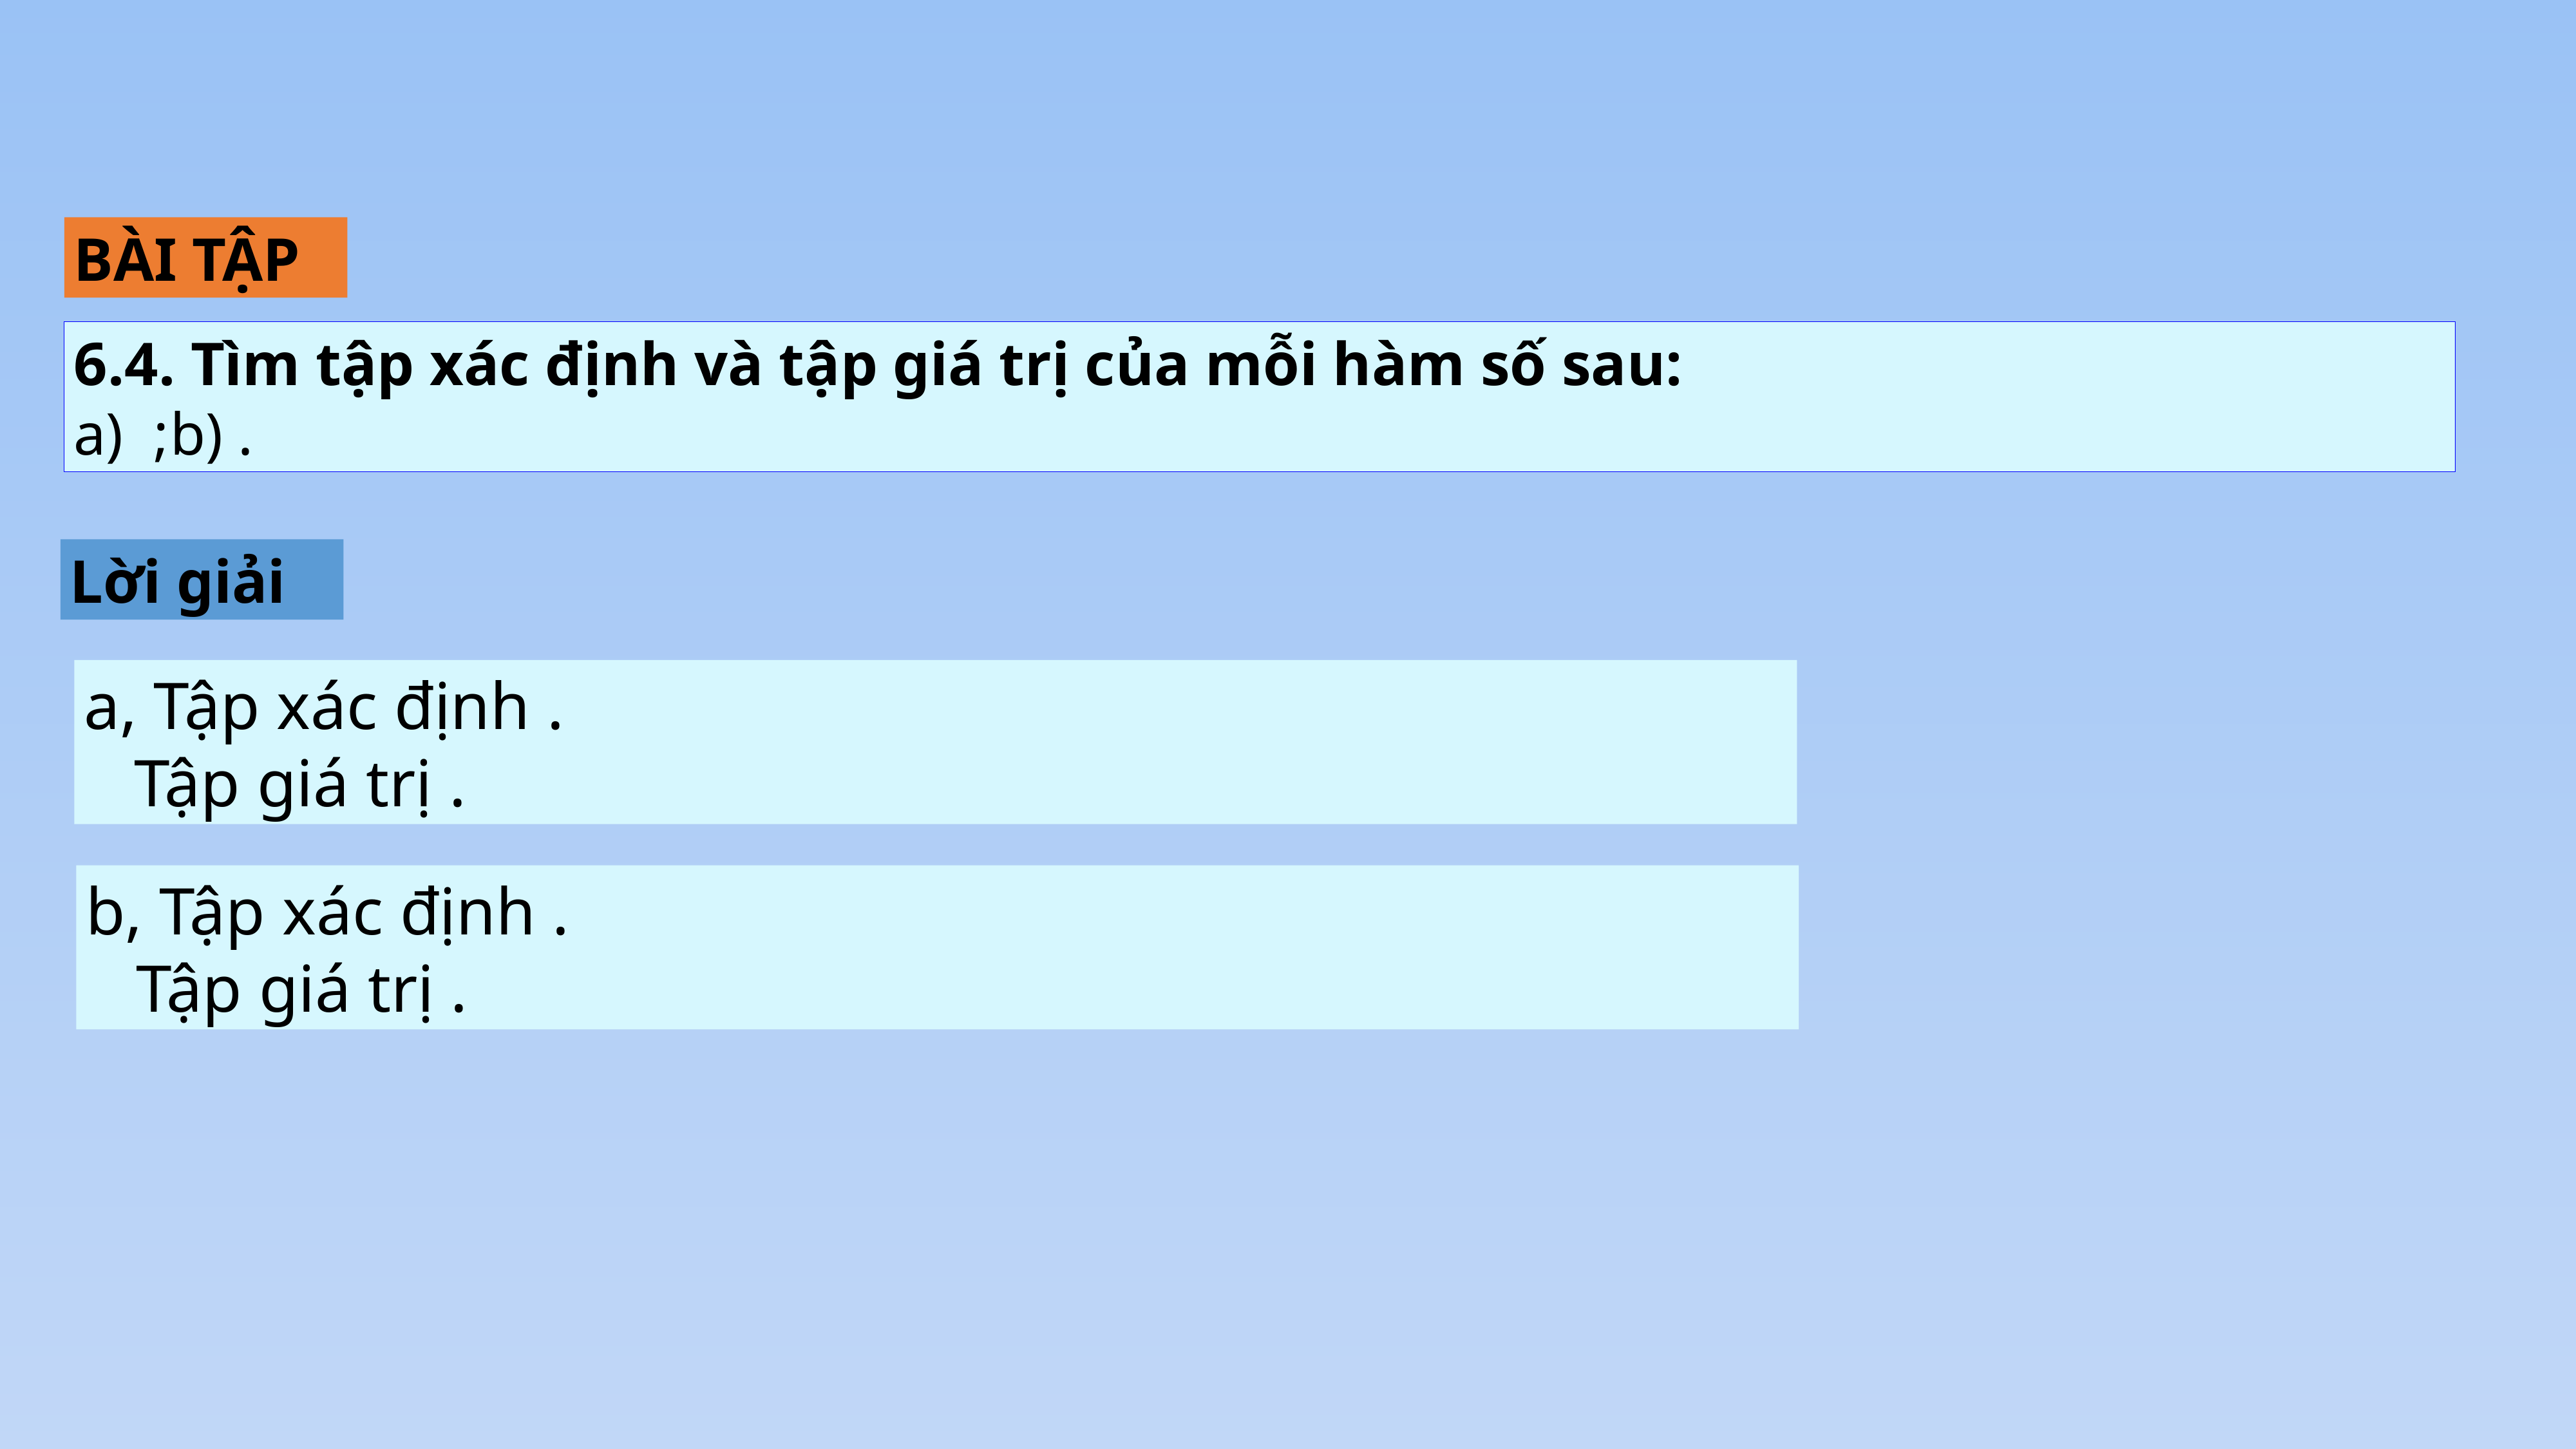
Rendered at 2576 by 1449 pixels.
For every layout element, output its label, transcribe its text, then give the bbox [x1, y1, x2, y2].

text_box Lời giải [60, 539, 344, 620]
text_box BÀI TẬP [64, 217, 348, 298]
